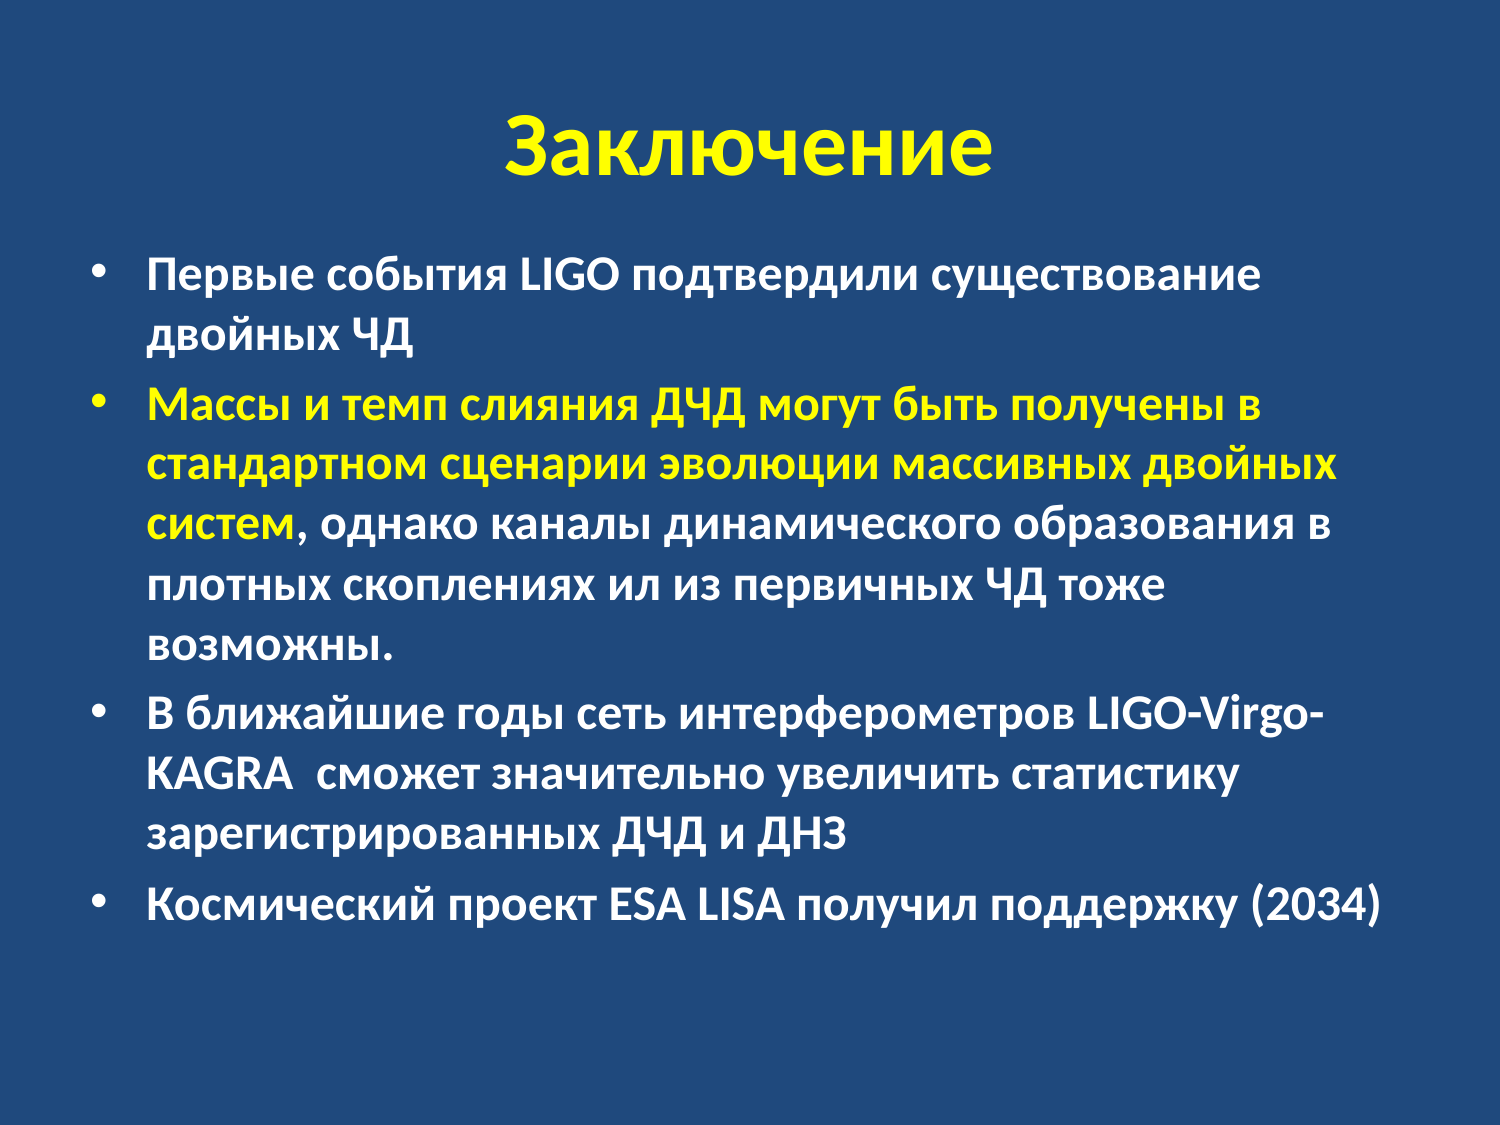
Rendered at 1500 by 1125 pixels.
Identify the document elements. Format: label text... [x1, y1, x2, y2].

title Заключение [75, 45, 1425, 232]
list Первые события LIGO подтвердили существование двойных ЧД Массы и темп слияния ДЧД могут быть получены в стандартном сценарии эволюции массивных двойных систем, однако каналы динамического образования в плотных скоплениях ил из первичных ЧД тоже возможны. В ближайшие годы сеть интерферометров LIGO-Virgo-KAGRA сможет значительно увеличить статистику зарегистрированных ДЧД и ДНЗ Космический проект ESA LISA получил поддержку (2034) [75, 232, 1425, 1024]
